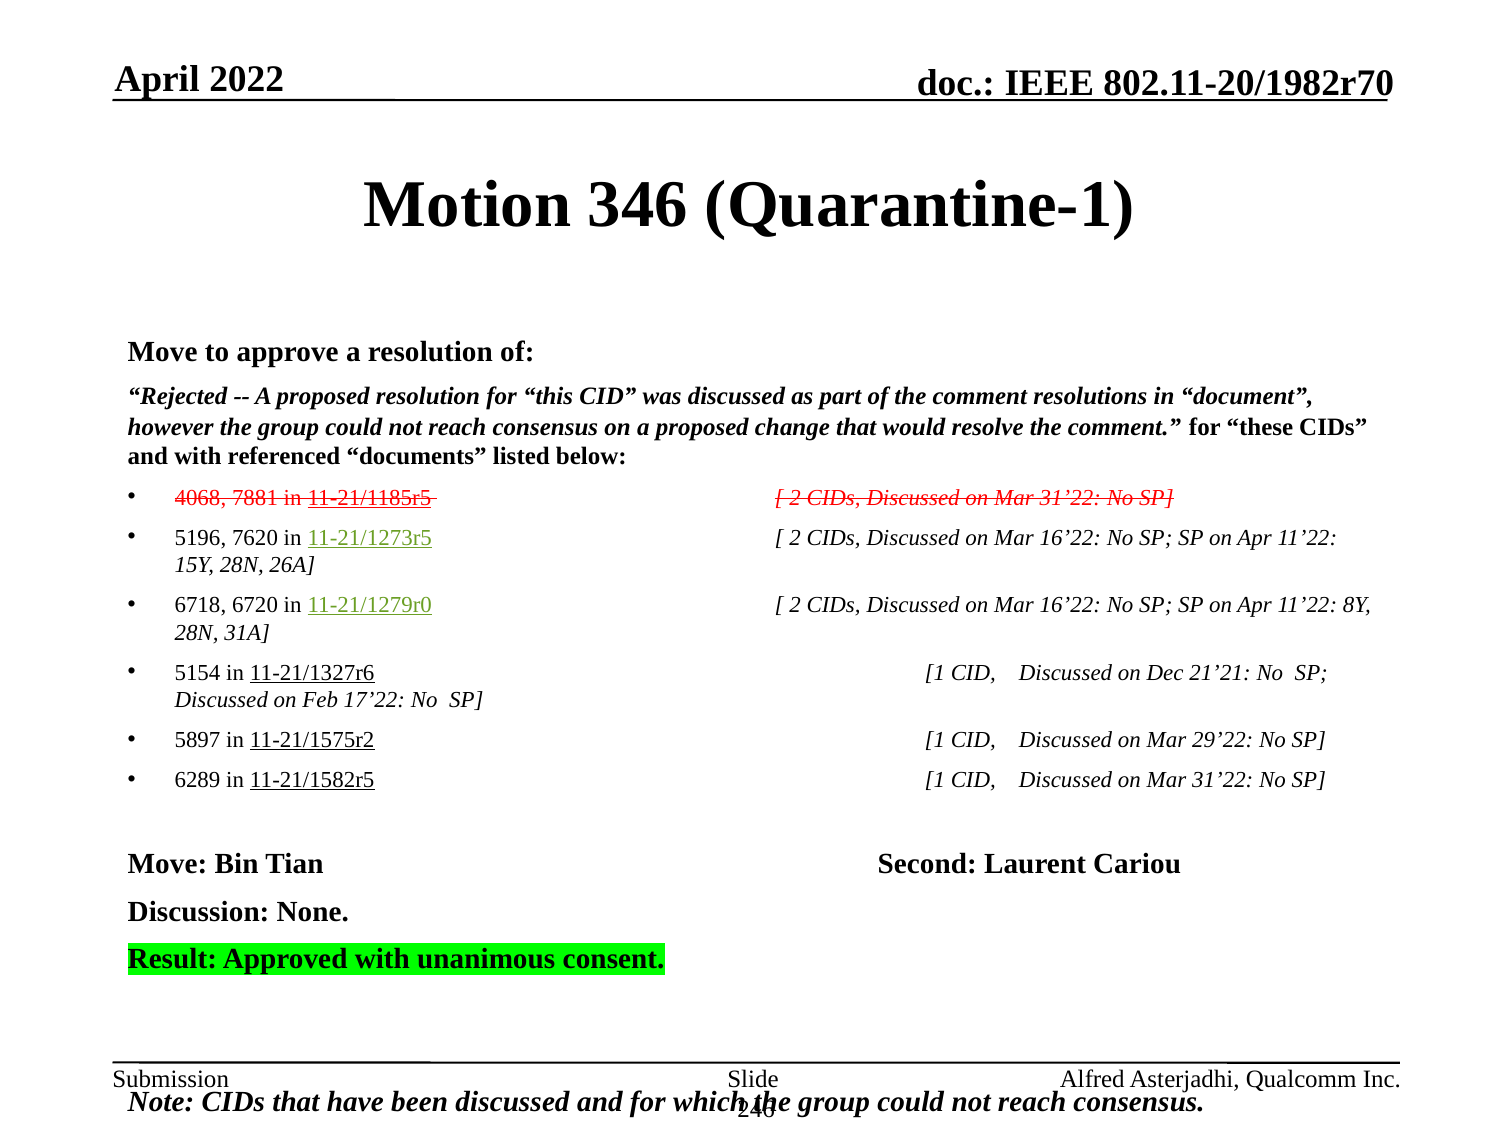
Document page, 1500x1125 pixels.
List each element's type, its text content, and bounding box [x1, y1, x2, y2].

title Motion 346 (Quarantine-1) [112, 112, 1388, 288]
slide_number Slide 246 [712, 1061, 800, 1123]
list Move to approve a resolution of: “Rejected -- A proposed resolution for “this CID” was discussed as part of the comment resolutions in “document”, however the group could not reach consensus on a proposed change that would resolve the comment.” for “these CIDs” and with referenced “documents” listed below: 4068, 7881 in 11-21/1185r5 [ 2 CIDs, Discussed on Mar 31’22: No SP] 5196, 7620 in 11-21/1273r5 [ 2 CIDs, Discussed on Mar 16’22: No SP; SP on Apr 11’22: 15Y, 28N, 26A] 6718, 6720 in 11-21/1279r0 [ 2 CIDs, Discussed on Mar 16’22: No SP; SP on Apr 11’22: 8Y, 28N, 31A] 5154 in 11-21/1327r6 [1 CID, Discussed on Dec 21’21: No SP; Discussed on Feb 17’22: No SP] 5897 in 11-21/1575r2 [1 CID, Discussed on Mar 29’22: No SP] 6289 in 11-21/1582r5 [1 CID, Discussed on Mar 31’22: No SP] Move: Bin Tian Second: Laurent Cariou Discussion: None. Result: Approved with unanimous consent. Note: CIDs that have been discussed and for which the group could not reach consensus. [112, 324, 1388, 1063]
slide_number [114, 54, 423, 100]
footer Alfred Asterjadhi, Qualcomm Inc. [878, 1061, 1402, 1093]
